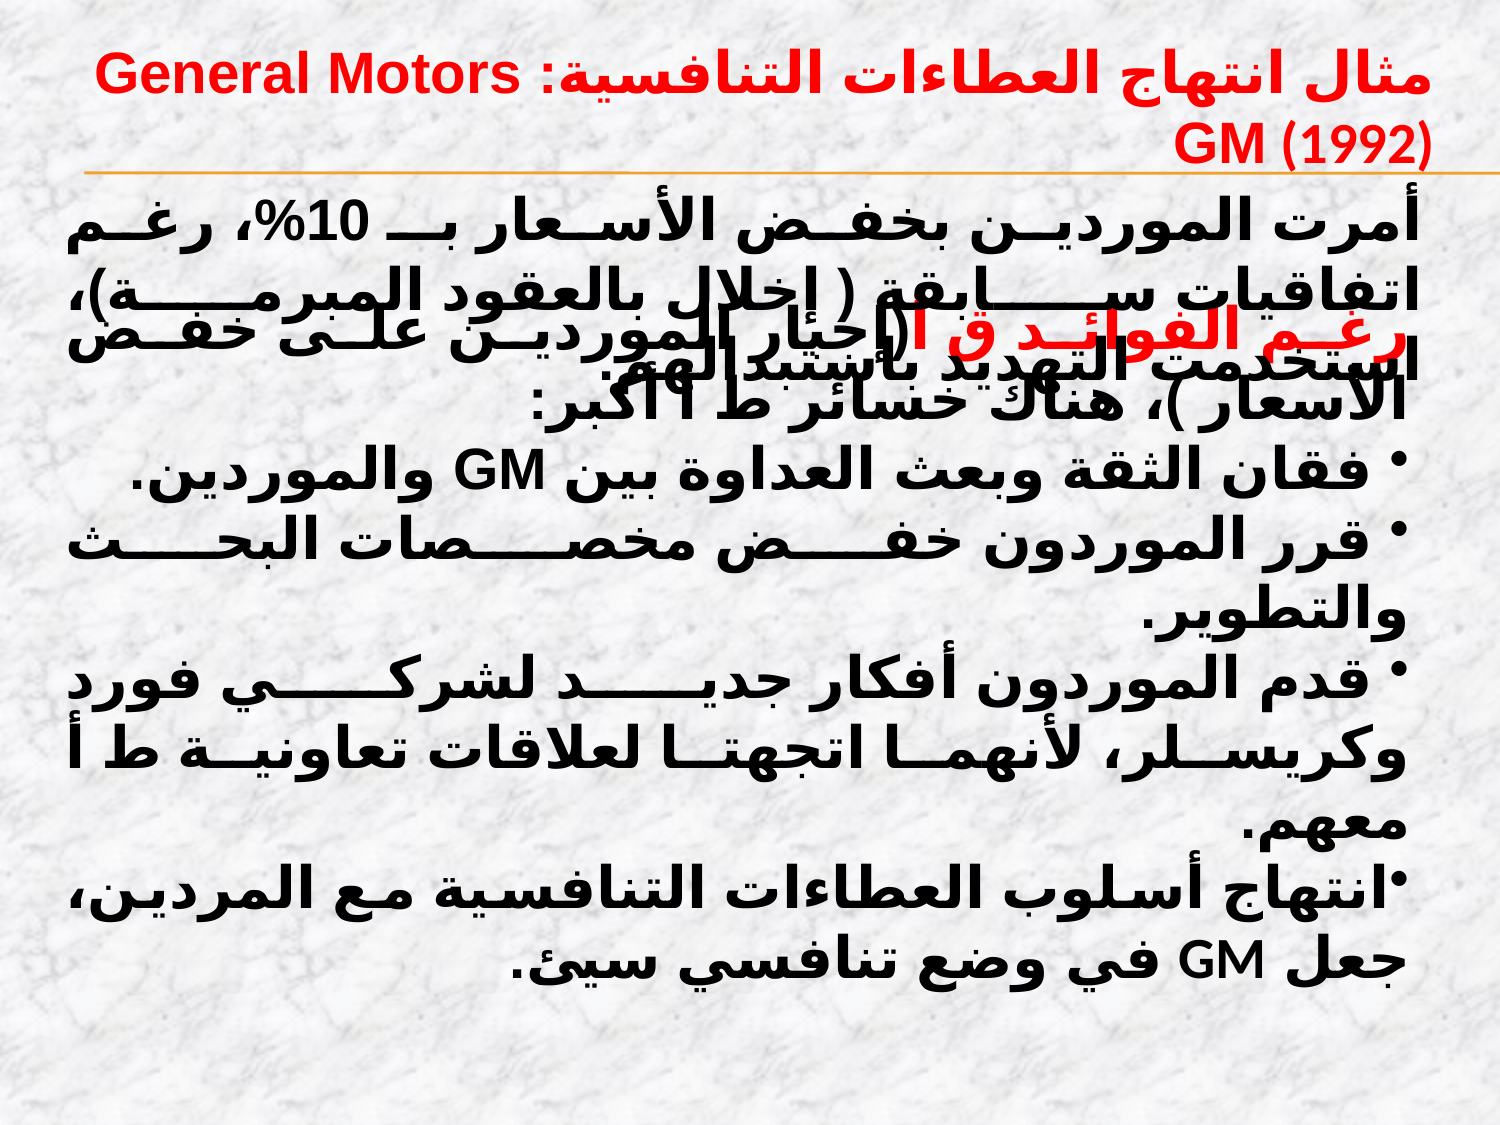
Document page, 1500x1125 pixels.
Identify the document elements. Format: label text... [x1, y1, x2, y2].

text_box مثال انتهاج العطاءات التنافسية: General Motors GM (1992) [50, 27, 1450, 183]
text_box أمرت الموردين بخفض الأسعار بـ 10%، رغم اتفاقيات سابقة ( إخلال بالعقود المبرمة)، استخدمت التهديد باستبدالهم. [50, 174, 1438, 400]
text_box رغم الفوائد ق أ(إجبار الموردين على خفض الأسعار )، هناك خسائر ط أ أكبر: فقان الثقة وبعث العداوة بين GM والموردين. قرر الموردون خفض مخصصات البحث والتطوير. قدم الموردون أفكار جديد لشركي فورد وكريسلر، لأنهما اتجهتا لعلاقات تعاونية ط أ معهم. انتهاج أسلوب العطاءات التنافسية مع المردين، جعل GM في وضع تنافسي سيئ. [50, 400, 1425, 1068]
